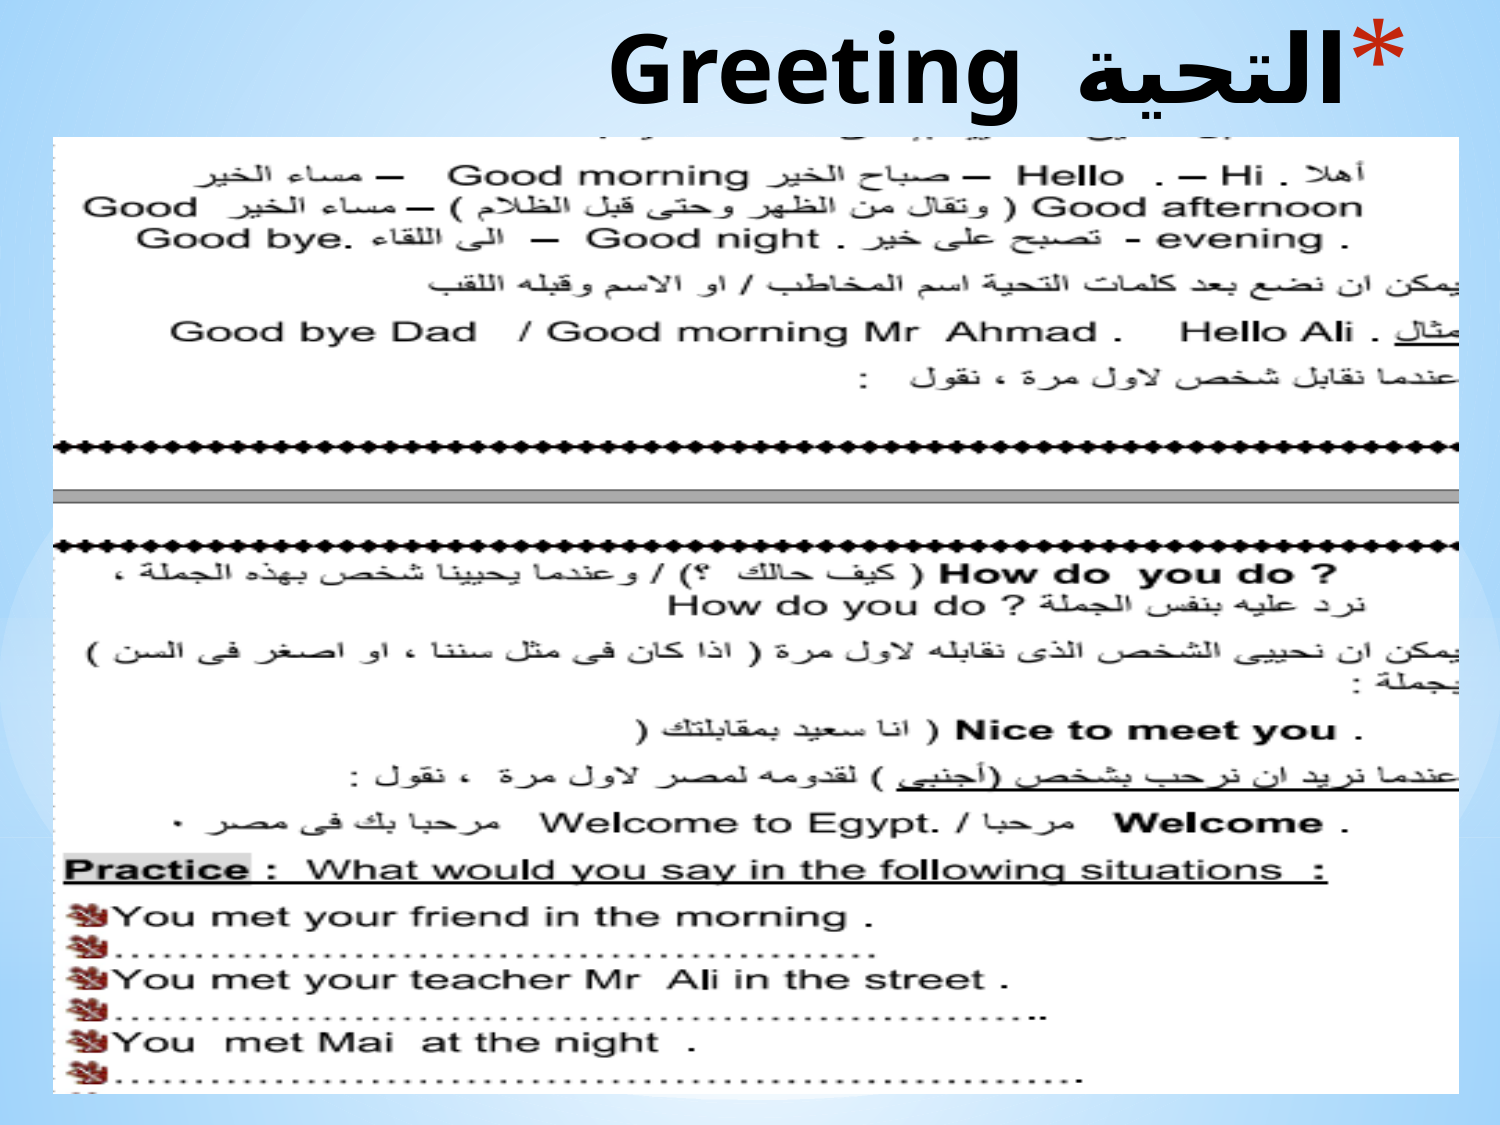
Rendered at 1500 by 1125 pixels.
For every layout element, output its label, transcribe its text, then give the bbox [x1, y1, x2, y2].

title التحية Greeting [75, 0, 1425, 135]
picture [52, 136, 1459, 1095]
